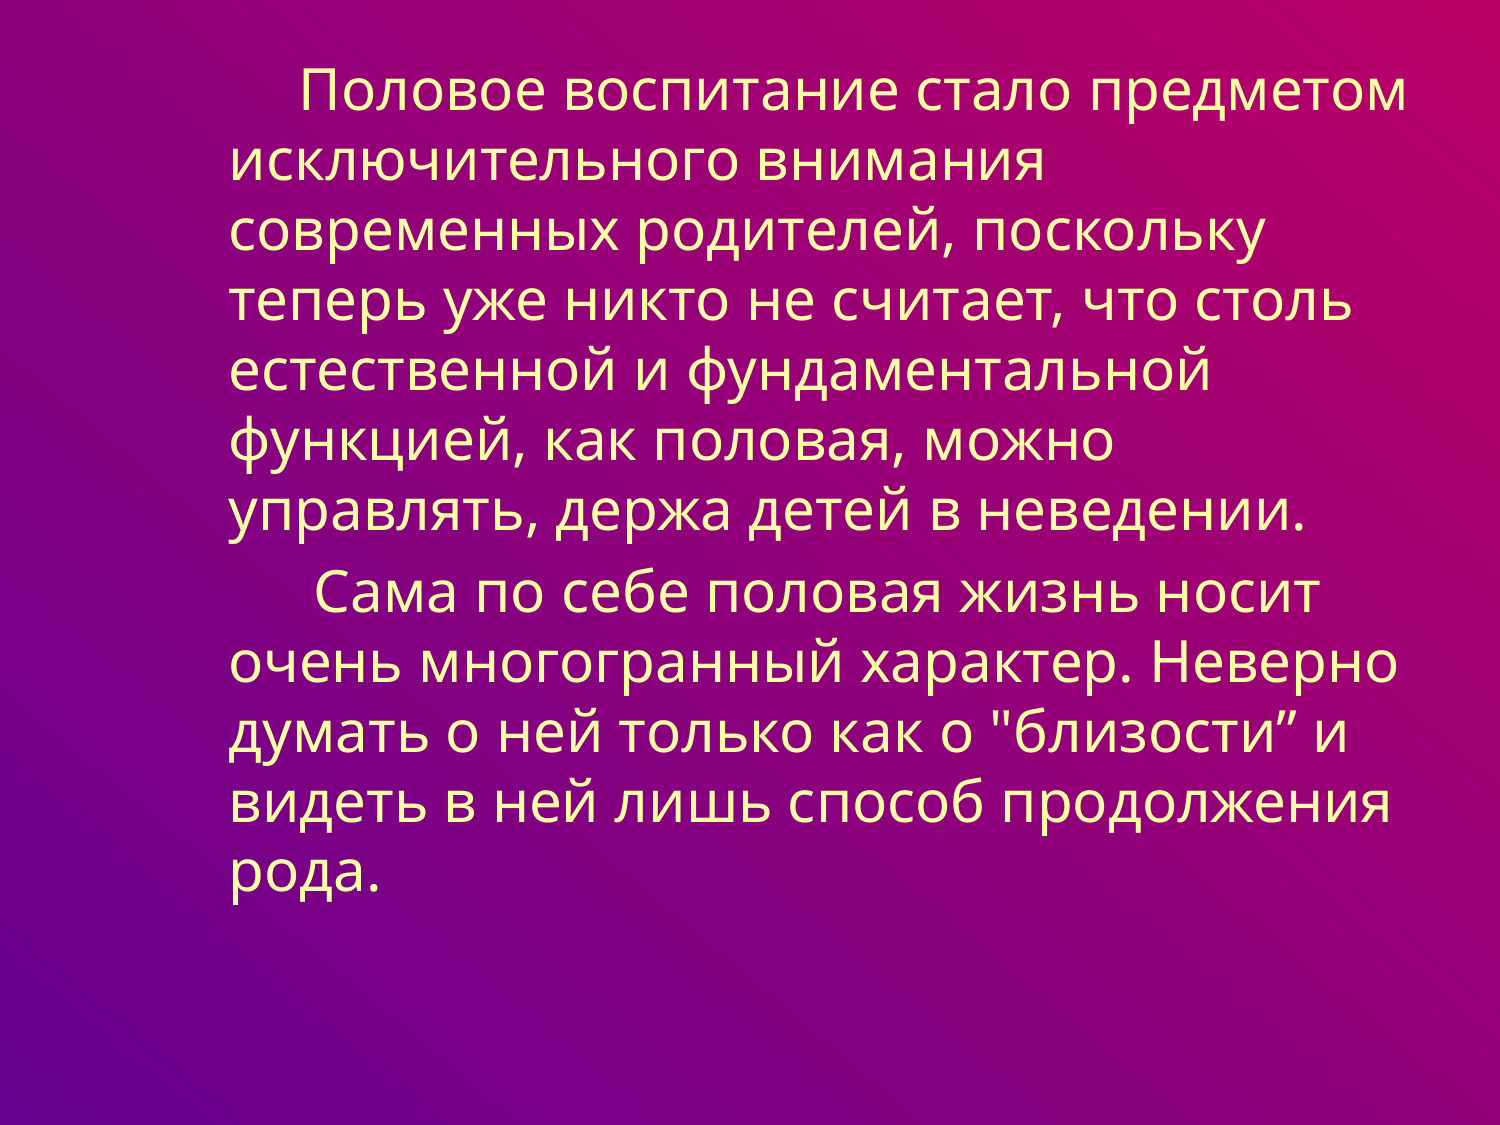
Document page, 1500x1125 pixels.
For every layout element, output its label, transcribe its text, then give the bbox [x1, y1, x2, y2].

list Половое воспитание стало предметом исключительного внимания современных родителей, поскольку теперь уже никто не считает, что столь естественной и фундаментальной функцией, как половая, можно управлять, держа детей в неведении. Сама по себе половая жизнь носит очень многогранный характер. Неверно думать о ней только как о "близости” и видеть в ней лишь способ продолжения рода. [123, 44, 1425, 1005]
